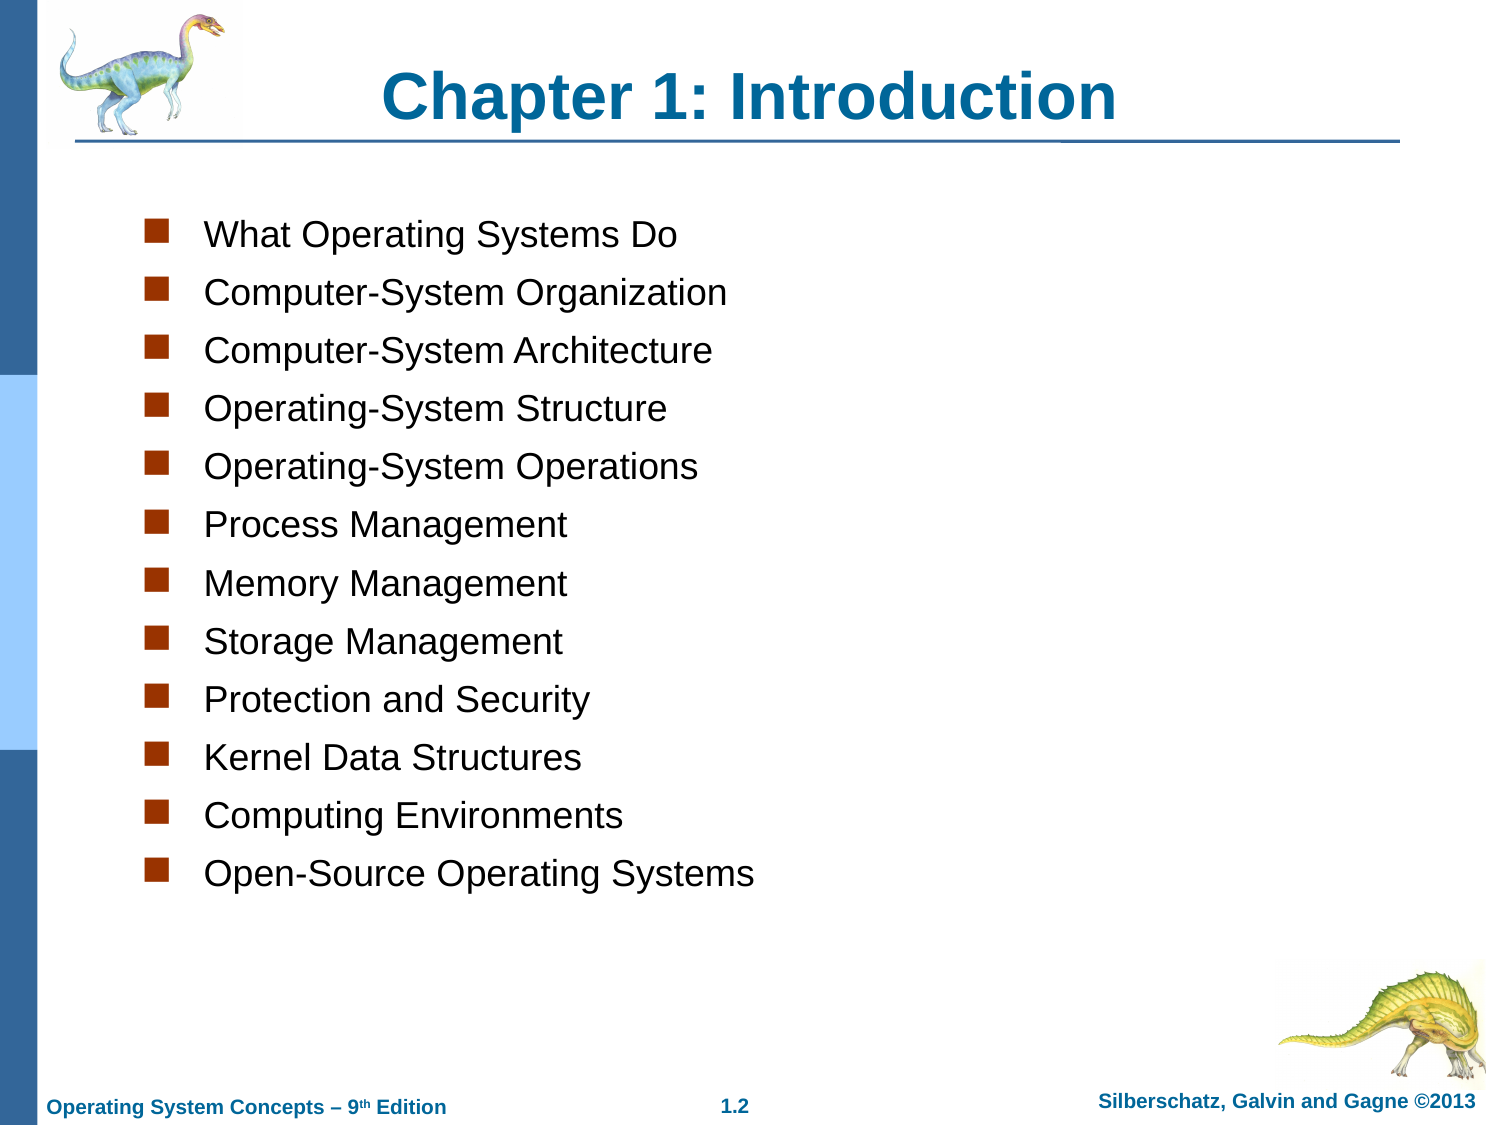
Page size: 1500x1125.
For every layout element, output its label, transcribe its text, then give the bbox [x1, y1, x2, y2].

title Chapter 1: Introduction [74, 45, 1426, 141]
list What Operating Systems Do Computer-System Organization Computer-System Architecture Operating-System Structure Operating-System Operations Process Management Memory Management Storage Management Protection and Security Kernel Data Structures Computing Environments Open-Source Operating Systems [132, 202, 1483, 946]
picture [1275, 959, 1486, 1090]
picture [46, 0, 243, 149]
